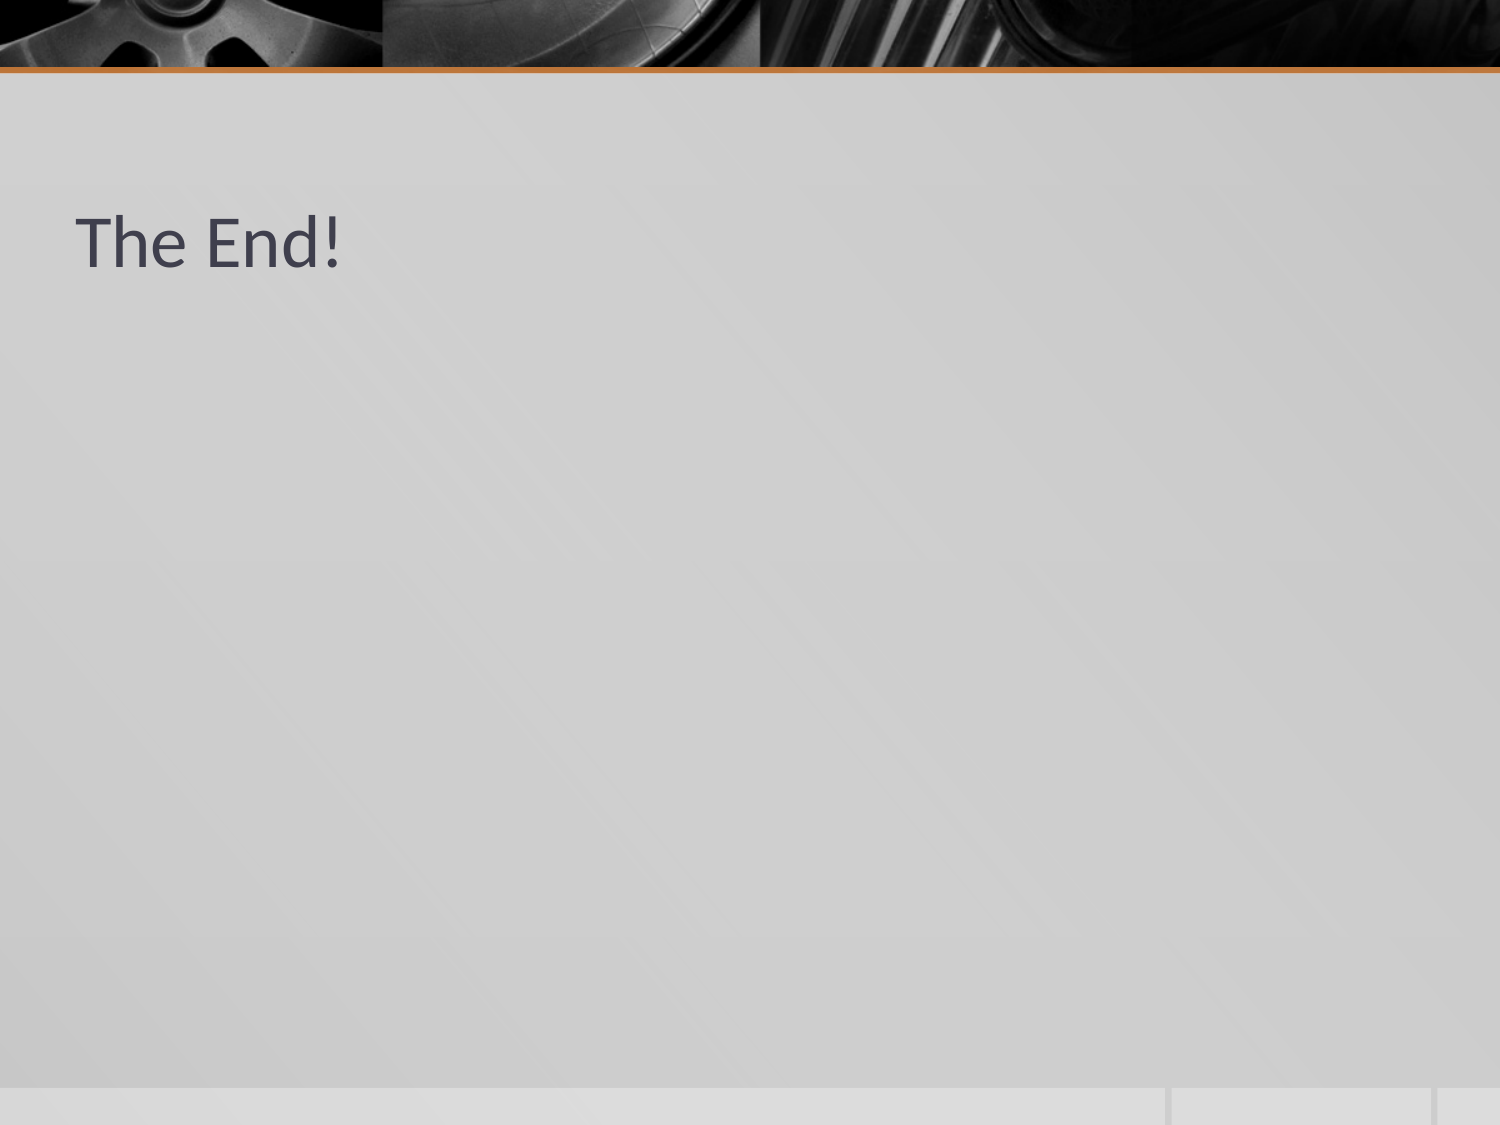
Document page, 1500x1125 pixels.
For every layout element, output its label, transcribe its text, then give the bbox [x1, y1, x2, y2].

title The End! [75, 162, 1425, 313]
picture [0, 0, 1500, 67]
